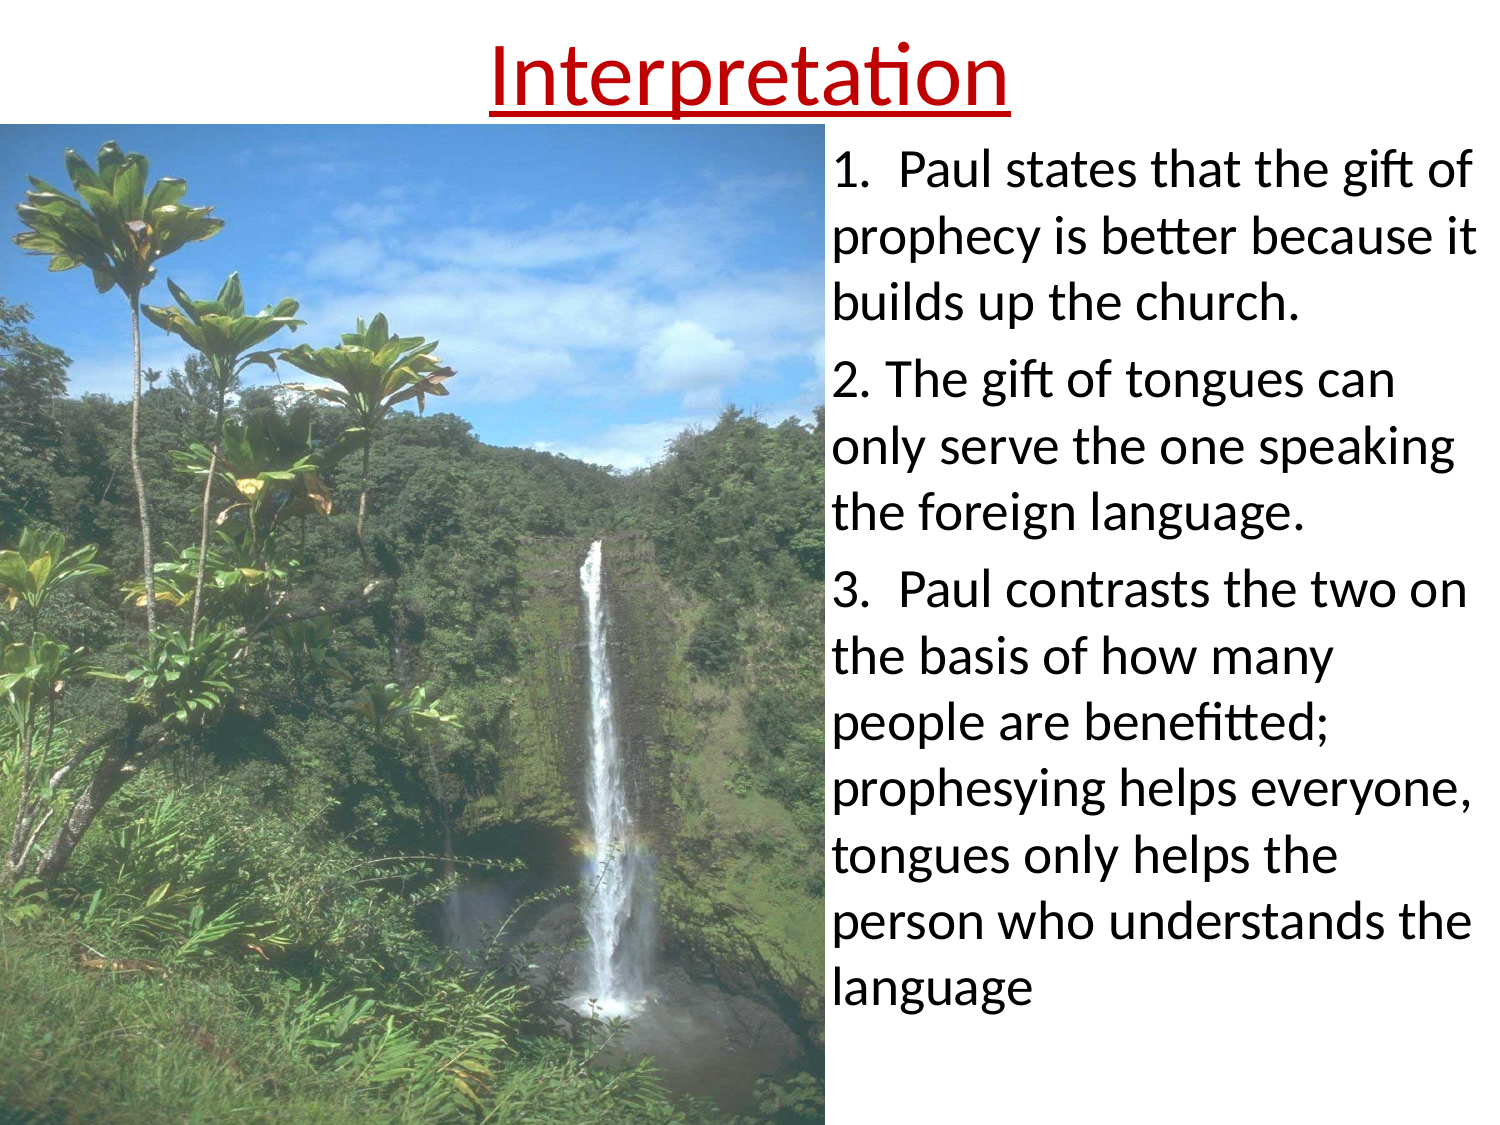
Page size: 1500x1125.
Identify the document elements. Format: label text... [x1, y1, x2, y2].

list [0, 124, 826, 1125]
list 1. Paul states that the gift of prophecy is better because it builds up the church. 2. The gift of tongues can only serve the one speaking the foreign language. 3. Paul contrasts the two on the basis of how many people are benefitted; prophesying helps everyone, tongues only helps the person who understands the language [826, 125, 1500, 1125]
title Interpretation [75, 0, 1425, 125]
